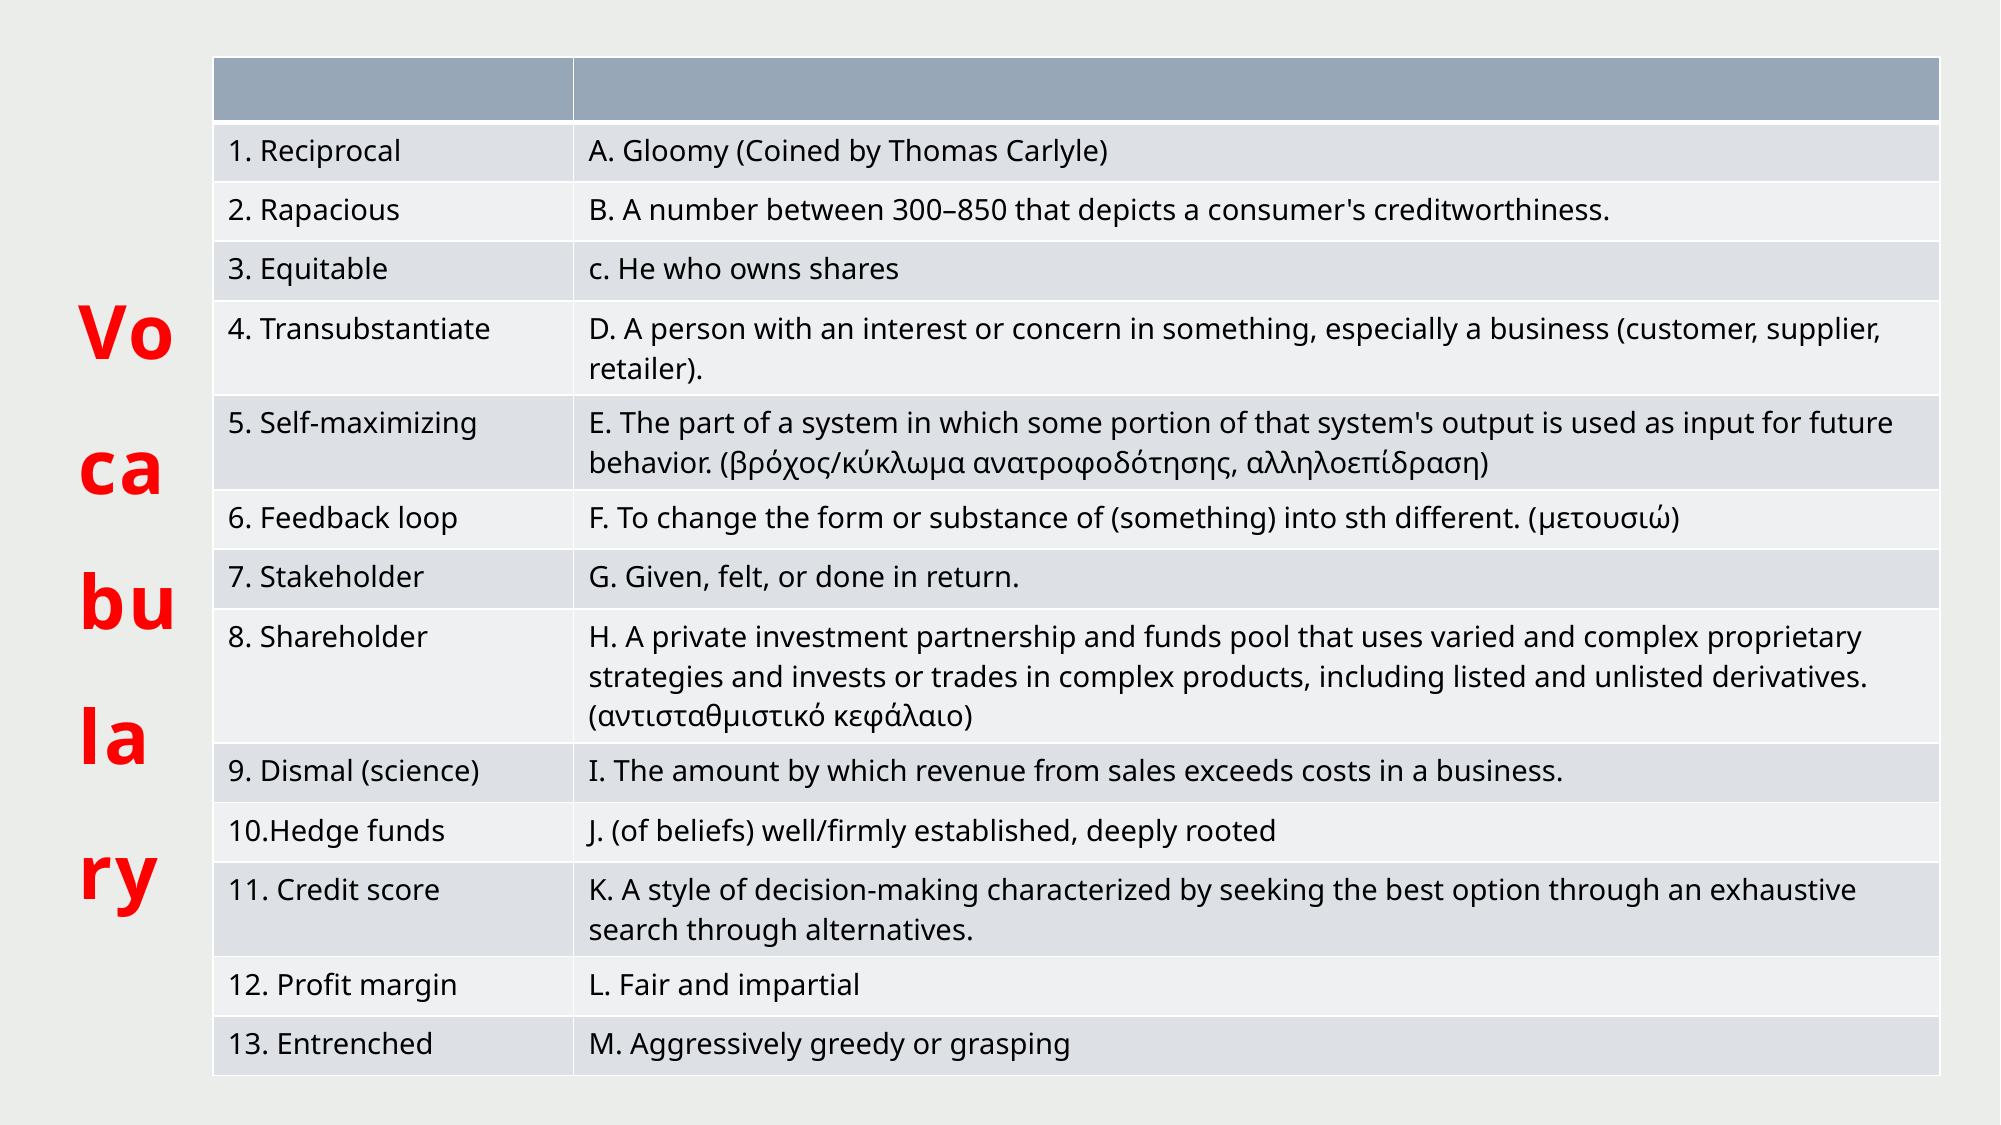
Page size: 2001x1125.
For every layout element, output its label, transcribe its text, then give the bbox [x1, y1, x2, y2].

table_cell H. A private investment partnership and funds pool that uses varied and complex proprietary strategies and invests or trades in complex products, including listed and unlisted derivatives. (αντισταθμιστικό κεφάλαιο) [574, 610, 1939, 742]
table_cell I. The amount by which revenue from sales exceeds costs in a business. [574, 744, 1939, 802]
table_cell 6. Feedback loop [214, 491, 573, 548]
title Vocabulary [60, 86, 207, 1065]
table_cell 1. Reciprocal [214, 125, 573, 181]
table_cell D. A person with an interest or concern in something, especially a business (customer, supplier, retailer). [574, 302, 1939, 394]
table_cell K. A style of decision-making characterized by seeking the best option through an exhaustive search through alternatives. [574, 863, 1939, 956]
table_cell c. He who owns shares [574, 242, 1939, 300]
table_cell 2. Rapacious [214, 183, 573, 240]
table_cell F. To change the form or substance of (something) into sth different. (μετουσιώ) [574, 491, 1939, 548]
table_cell G. Given, felt, or done in return. [574, 550, 1939, 608]
table_cell 9. Dismal (science) [214, 744, 573, 802]
table_cell 5. Self-maximizing [214, 396, 573, 489]
table_cell M. Aggressively greedy or grasping [574, 1017, 1939, 1075]
table_cell 10.Hedge funds [214, 803, 573, 861]
table_cell E. The part of a system in which some portion of that system's output is used as input for future behavior. (βρόχος/κύκλωμα ανατροφοδότησης, αλληλοεπίδραση) [574, 396, 1939, 489]
table_cell L. Fair and impartial [574, 957, 1939, 1015]
table_header [574, 58, 1939, 120]
table_cell 8. Shareholder [214, 610, 573, 742]
table_cell 11. Credit score [214, 863, 573, 956]
table_cell 13. Entrenched [214, 1017, 573, 1075]
table_header [214, 58, 573, 120]
table_cell 3. Equitable [214, 242, 573, 300]
table_cell B. A number between 300–850 that depicts a consumer's creditworthiness. [574, 183, 1939, 240]
table_cell 4. Transubstantiate [214, 302, 573, 394]
table_cell 7. Stakeholder [214, 550, 573, 608]
table_cell 12. Profit margin [214, 957, 573, 1015]
table_cell J. (of beliefs) well/firmly established, deeply rooted [574, 803, 1939, 861]
table_cell A. Gloomy (Coined by Thomas Carlyle) [574, 125, 1939, 181]
